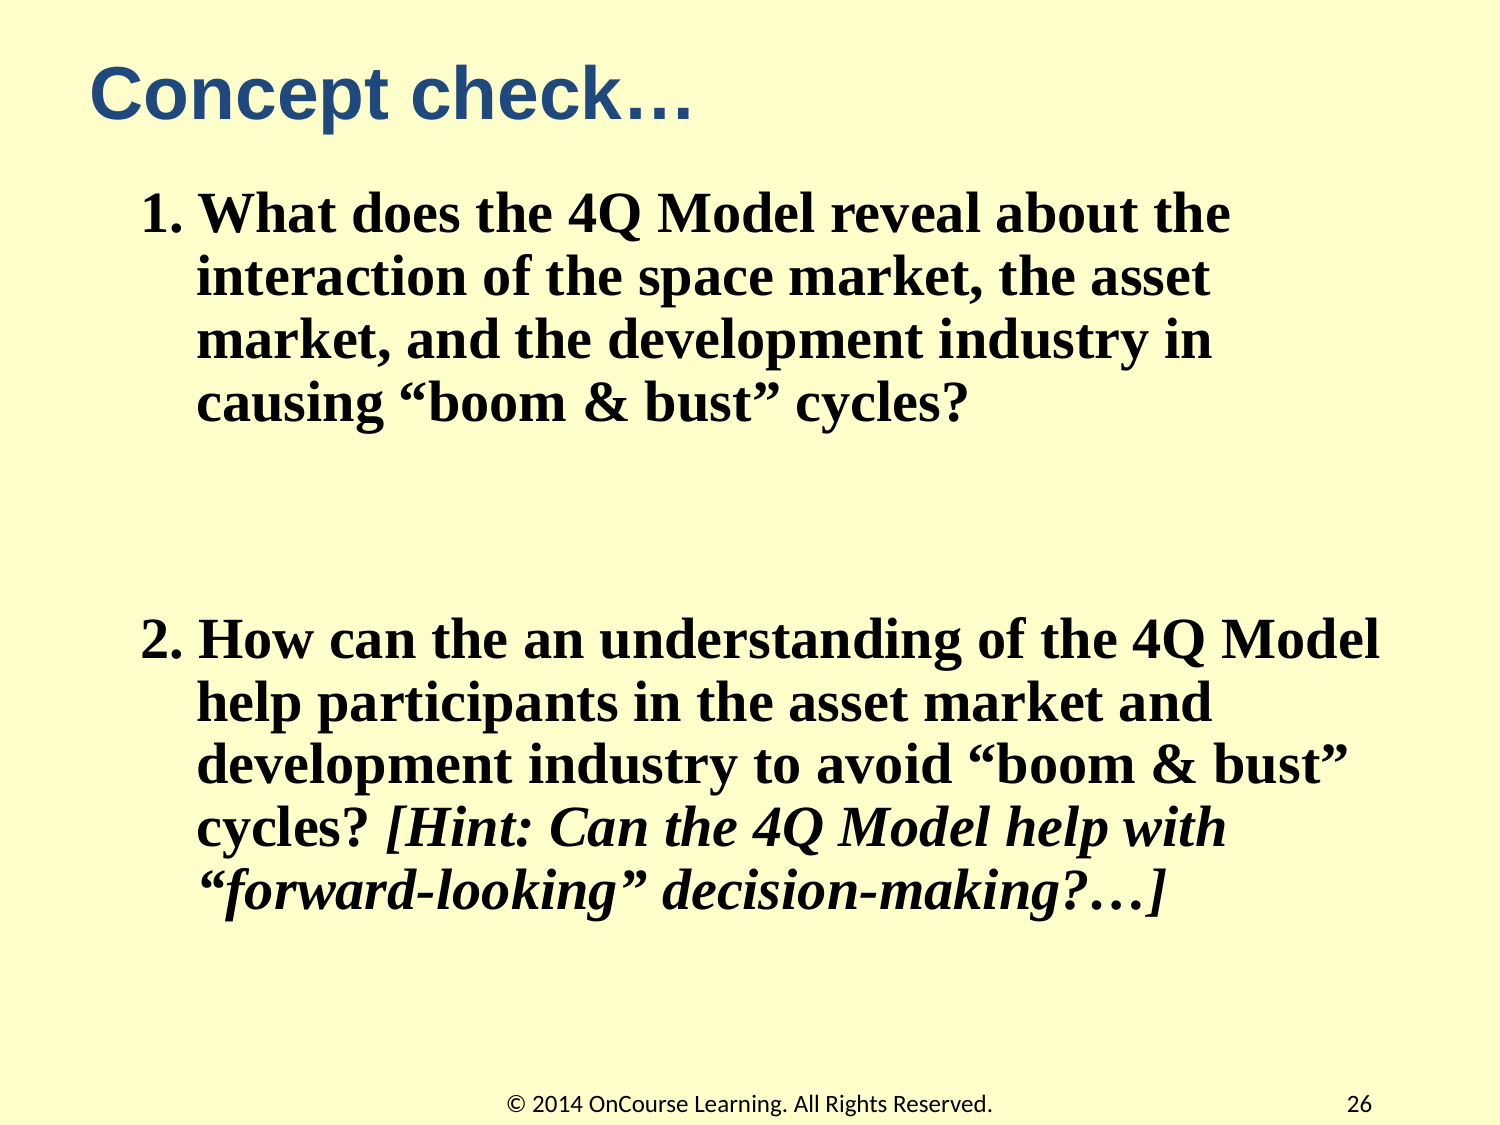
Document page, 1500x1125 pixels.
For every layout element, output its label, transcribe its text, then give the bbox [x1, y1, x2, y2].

list 1. What does the 4Q Model reveal about the interaction of the space market, the asset market, and the development industry in causing “boom & bust” cycles? 2. How can the an understanding of the 4Q Model help participants in the asset market and development industry to avoid “boom & bust” cycles? [Hint: Can the 4Q Model help with “forward-looking” decision-making?…] [124, 174, 1401, 1013]
footer © 2014 OnCourse Learning. All Rights Reserved. [300, 1050, 1200, 1125]
slide_number 26 [1200, 1050, 1388, 1125]
text_box Concept check… [74, 37, 1413, 143]
